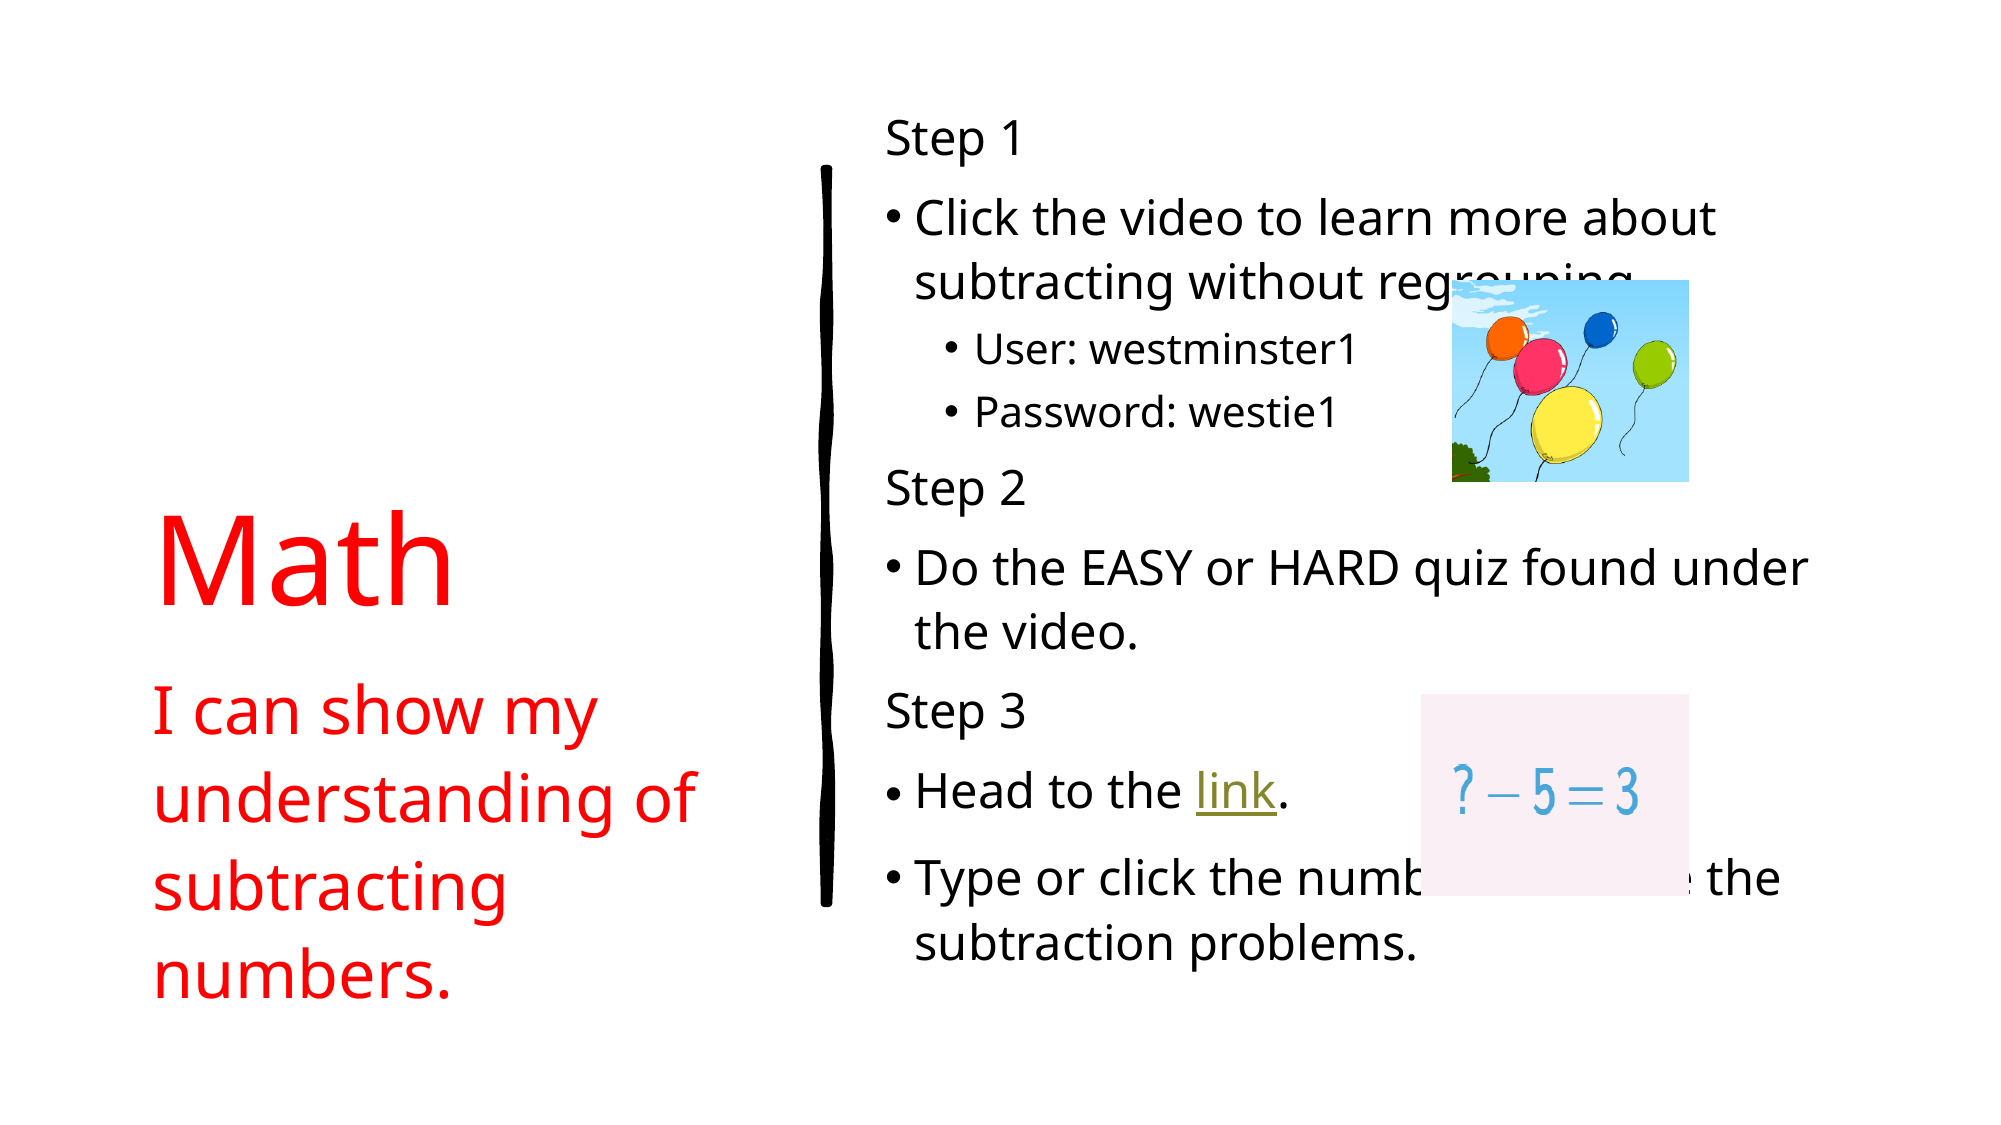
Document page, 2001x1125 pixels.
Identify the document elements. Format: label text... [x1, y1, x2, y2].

title Math [137, 75, 783, 638]
list Step 1 Click the video to learn more about subtracting without regrouping. User: westminster1 Password: westie1 Step 2 Do the EASY or HARD quiz found under the video. Step 3 Head to the link. Type or click the numbers to solve the subtraction problems. [870, 90, 1863, 981]
picture [1421, 694, 1689, 896]
list I can show my understanding of subtracting numbers. [137, 652, 783, 981]
picture [1452, 280, 1689, 482]
